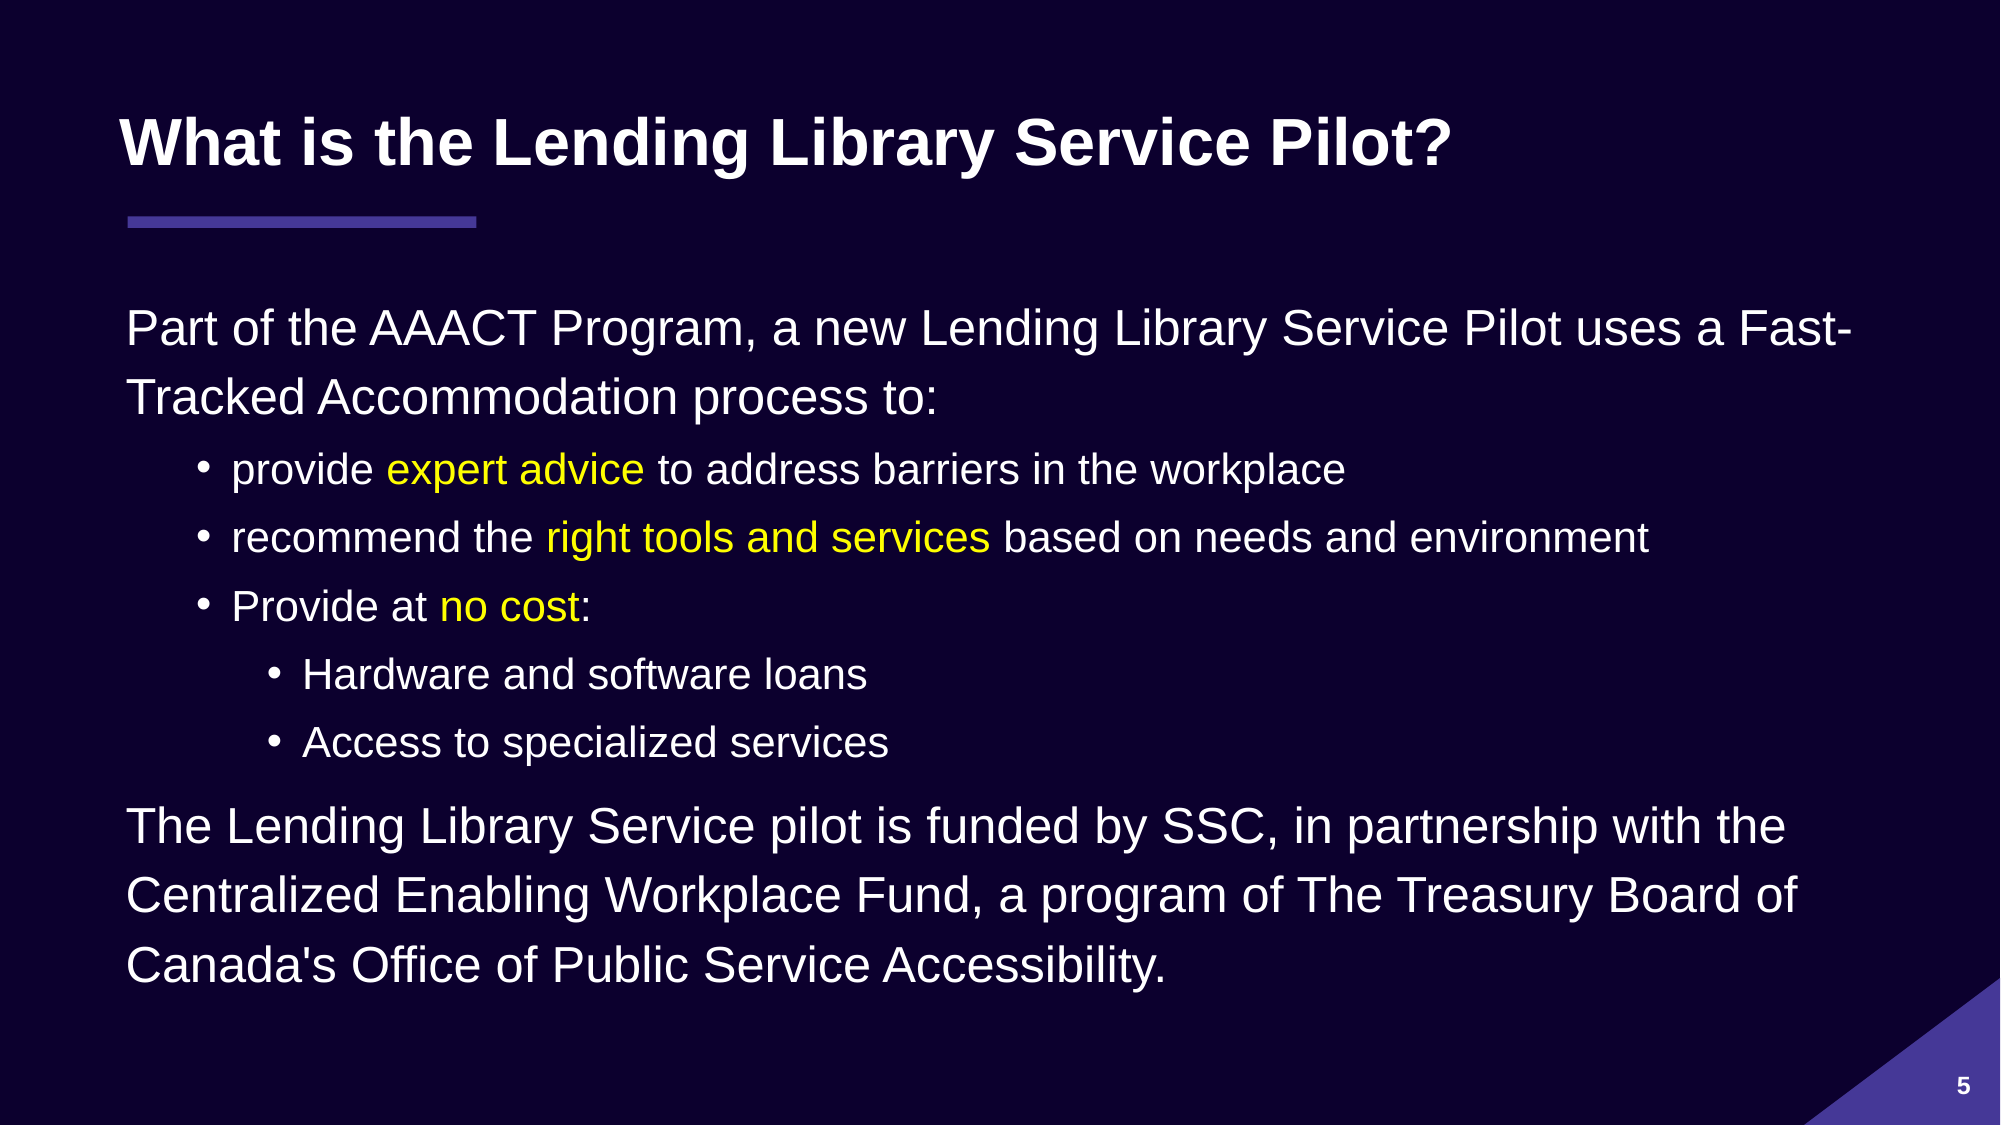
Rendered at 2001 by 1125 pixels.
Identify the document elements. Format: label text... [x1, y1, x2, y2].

list Part of the AAACT Program, a new Lending Library Service Pilot uses a Fast-Tracked Accommodation process to: provide expert advice to address barriers in the workplace recommend the right tools and services based on needs and environment Provide at no cost: Hardware and software loans Access to specialized services The Lending Library Service pilot is funded by SSC, in partnership with the Centralized Enabling Workplace Fund, a program of The Treasury Board of Canada's Office of Public Service Accessibility. [110, 278, 1898, 1004]
title What is the Lending Library Service Pilot? [104, 74, 1571, 215]
